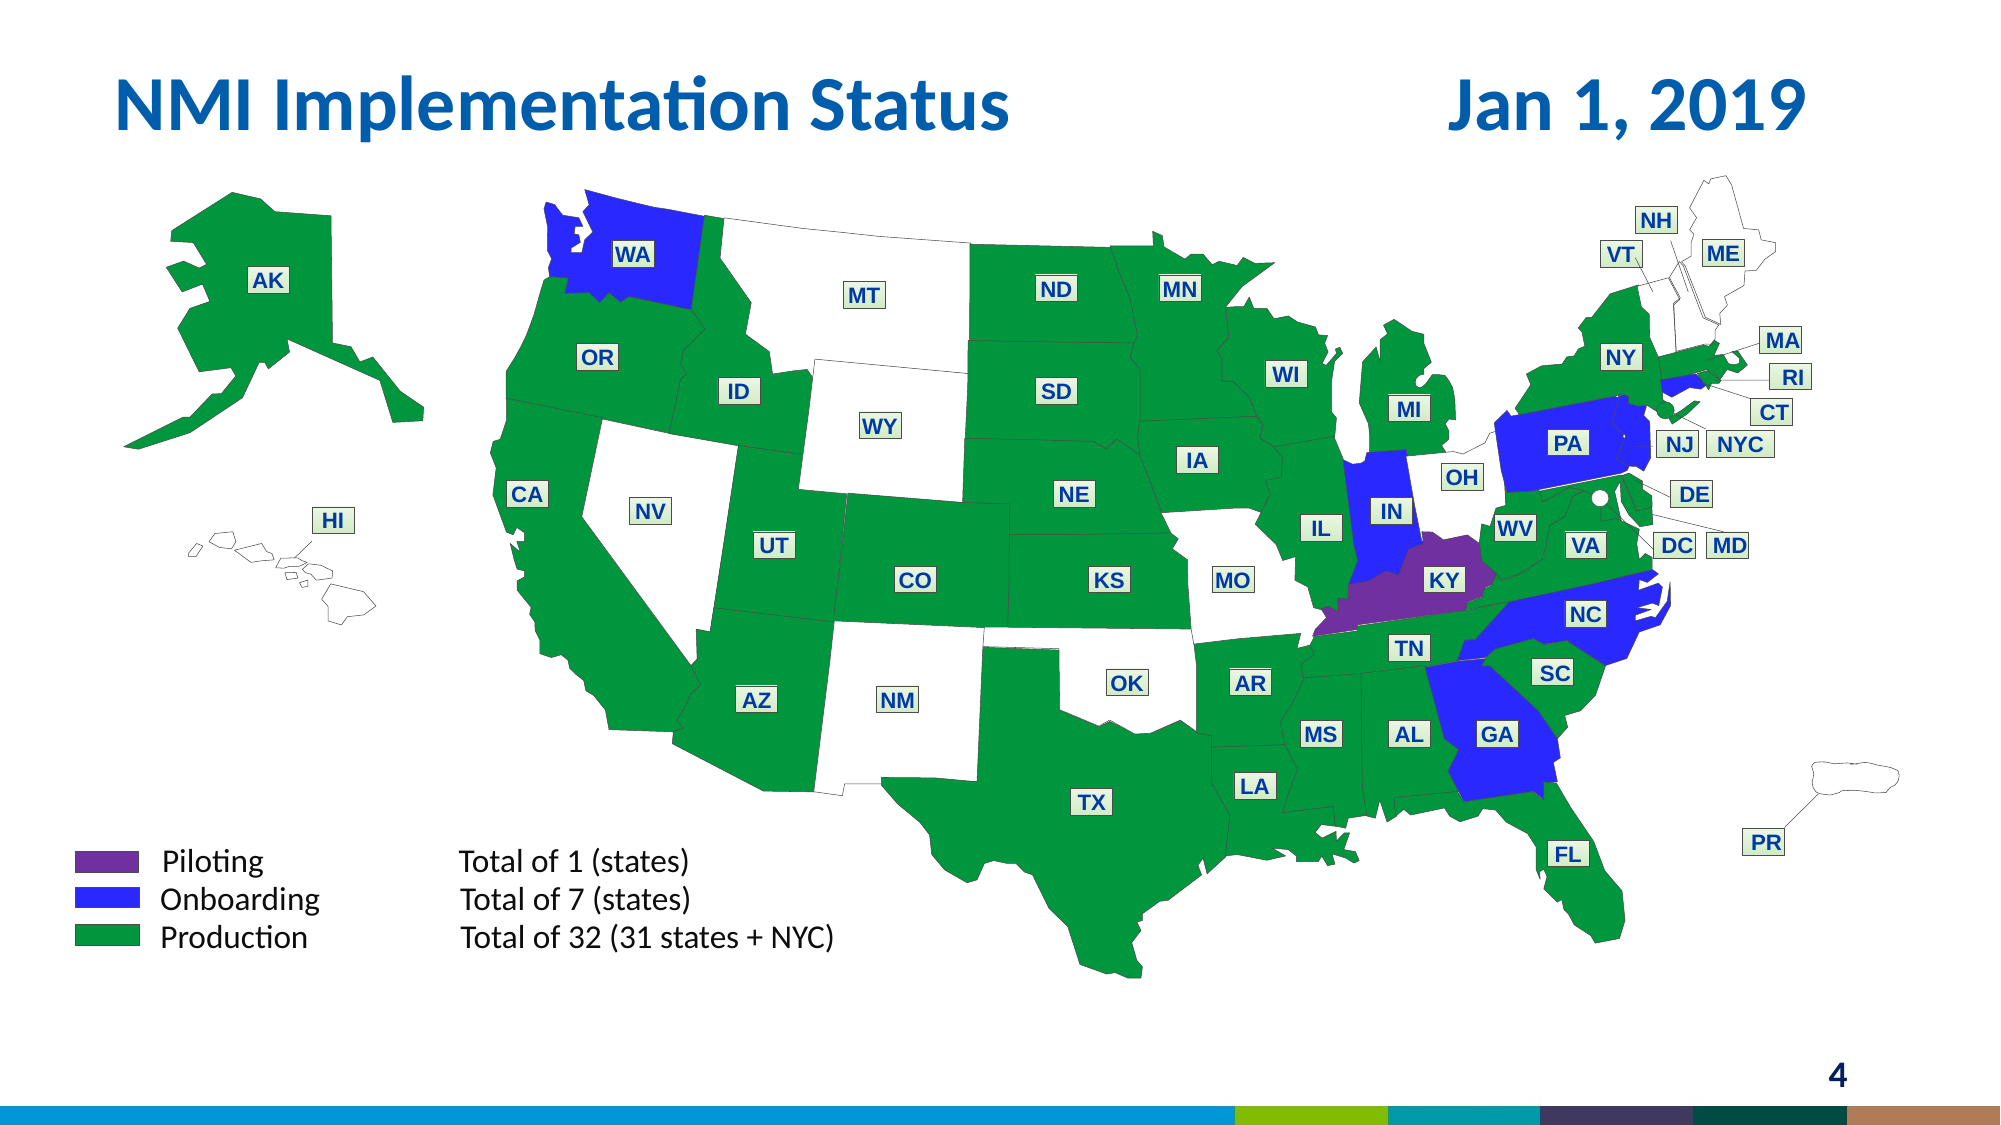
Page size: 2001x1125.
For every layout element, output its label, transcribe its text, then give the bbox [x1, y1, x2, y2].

title NMI Implementation Status Jan 1, 2019 [99, 47, 1900, 154]
picture [0, 1096, 2000, 1125]
slide_number 4 [1412, 1042, 1863, 1103]
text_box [75, 175, 1901, 979]
